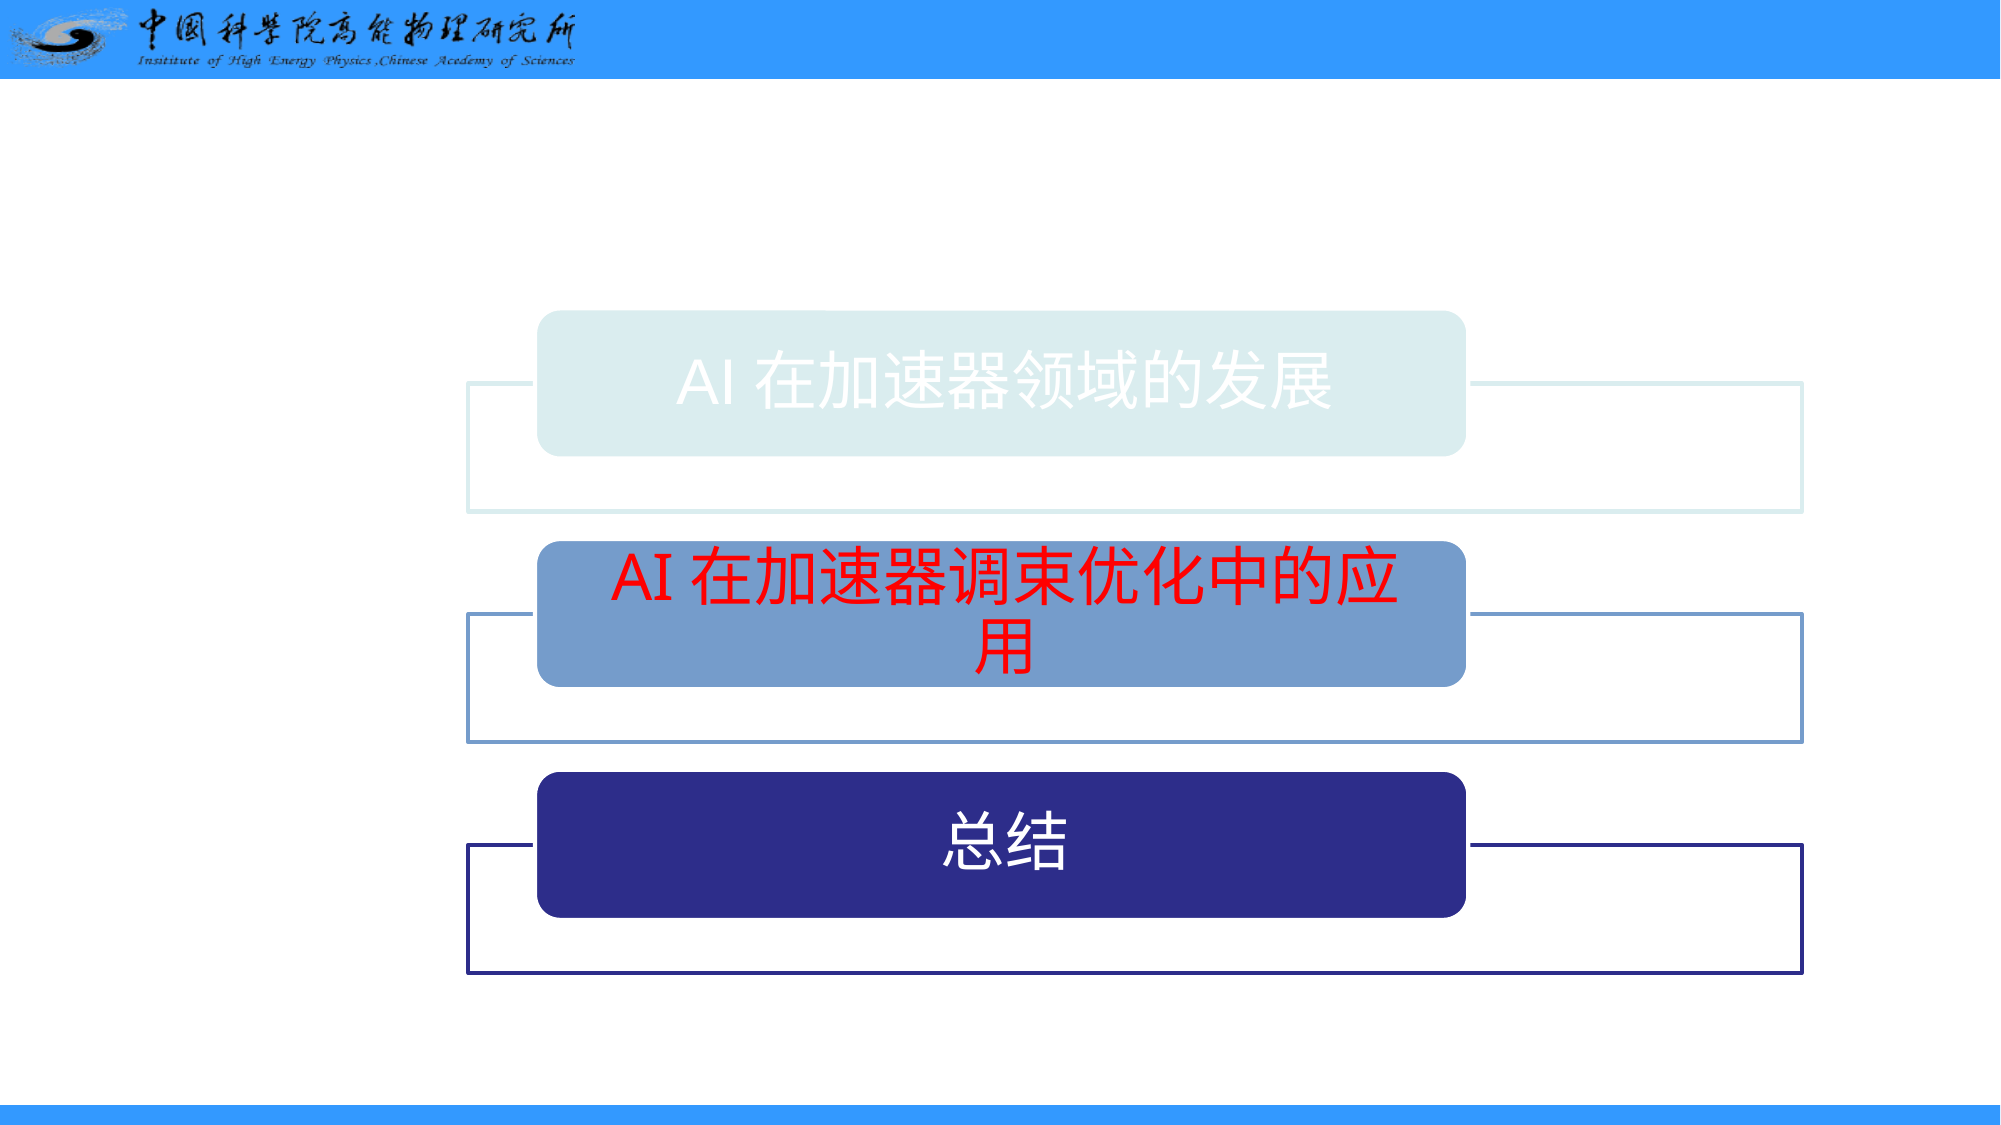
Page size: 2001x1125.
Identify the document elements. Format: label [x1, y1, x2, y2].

picture [7, 7, 575, 68]
text_box [468, 195, 1802, 1086]
